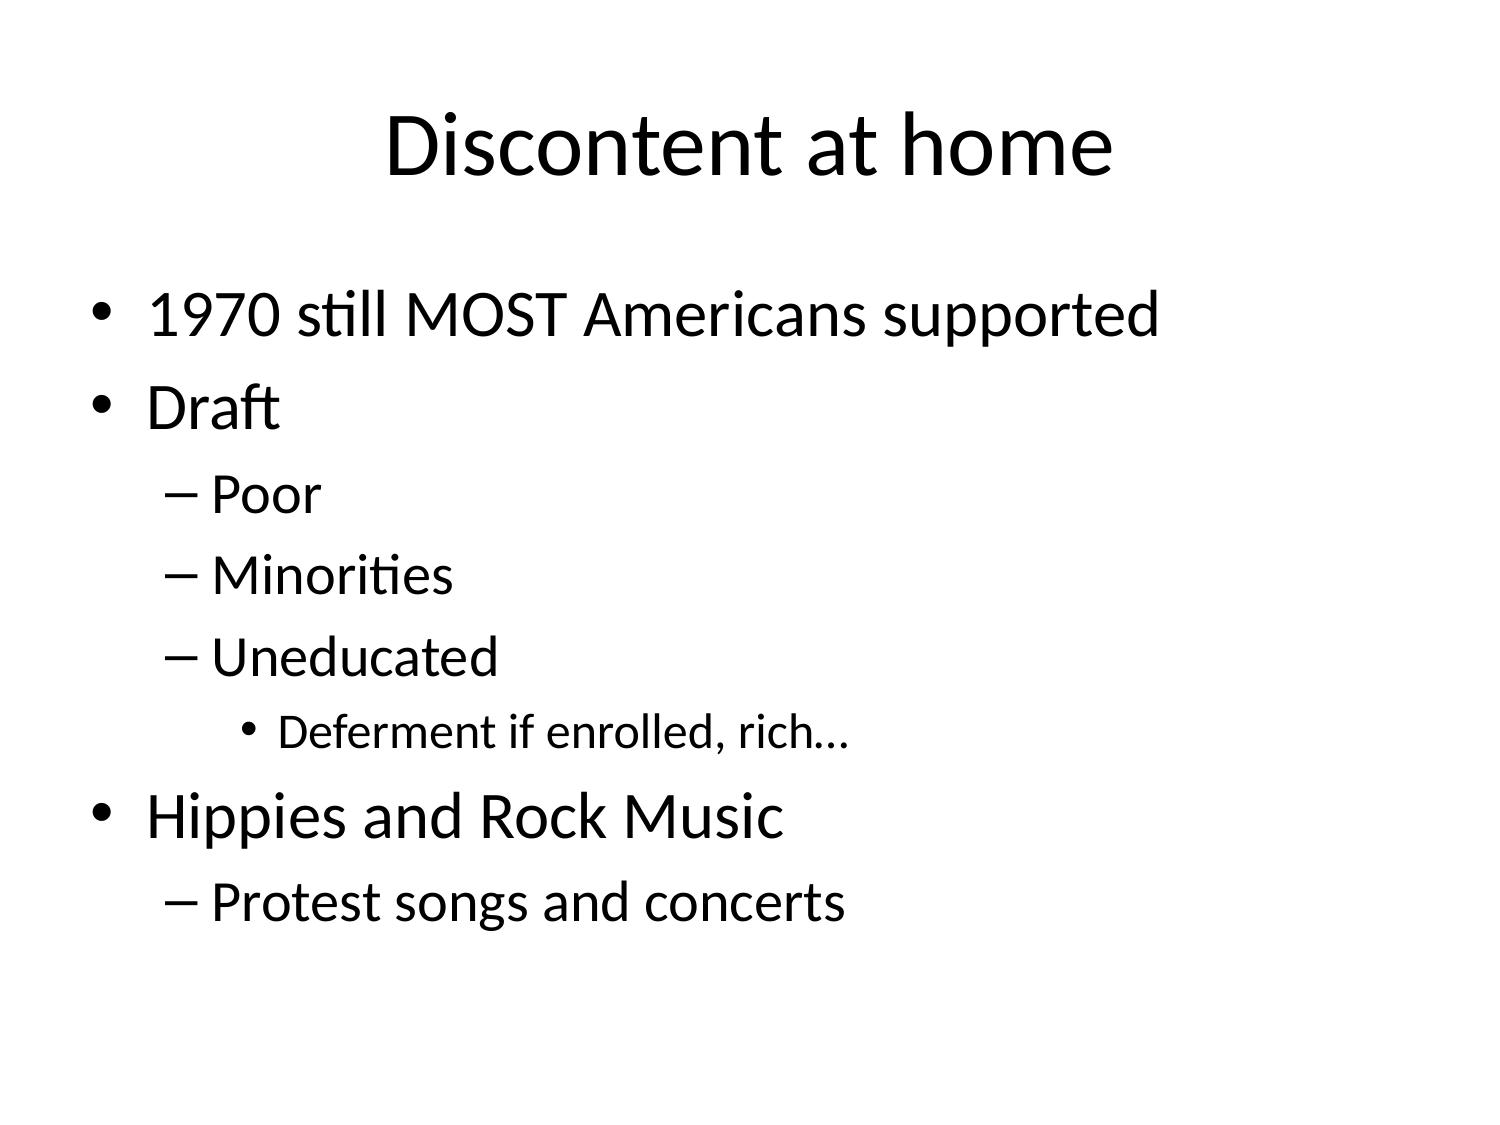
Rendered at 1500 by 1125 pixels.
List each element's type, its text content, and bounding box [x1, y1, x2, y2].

title Discontent at home [75, 45, 1425, 233]
list 1970 still MOST Americans supported Draft Poor Minorities Uneducated Deferment if enrolled, rich… Hippies and Rock Music Protest songs and concerts [75, 262, 1425, 1005]
